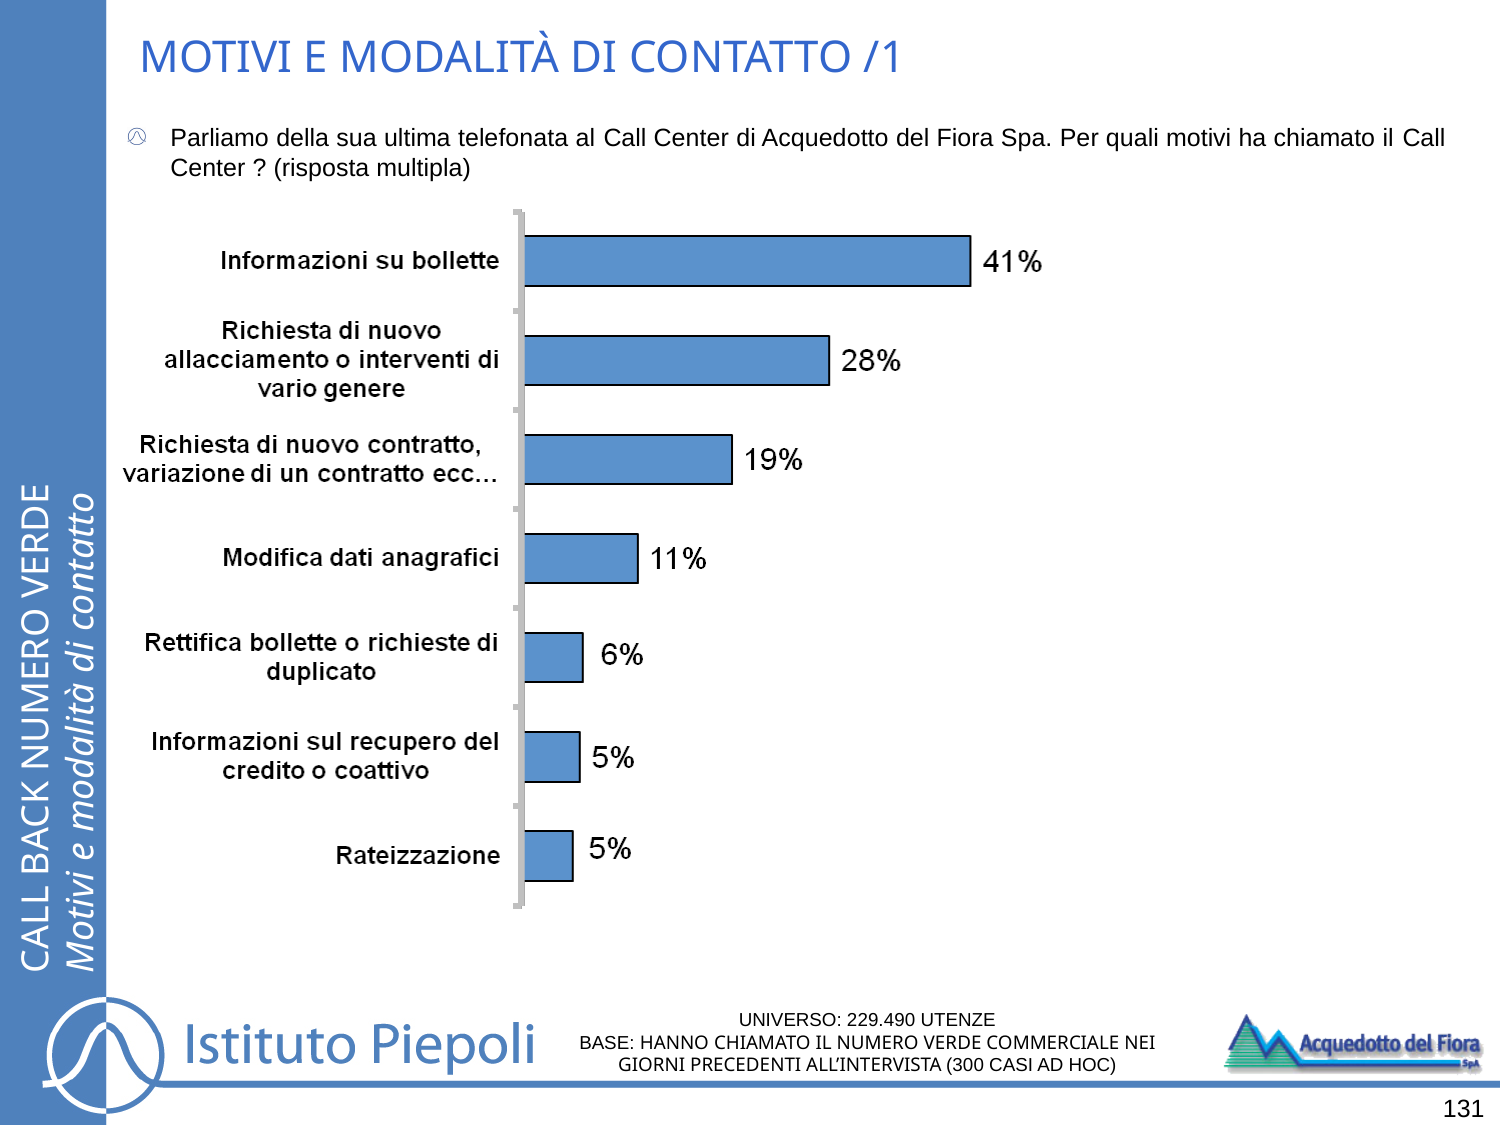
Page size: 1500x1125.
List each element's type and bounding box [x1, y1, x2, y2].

slide_number [1292, 1089, 1500, 1125]
text_box [3, 12, 1461, 988]
title [124, 21, 1471, 210]
picture [0, 0, 1500, 1125]
text_box [562, 1000, 1172, 1084]
